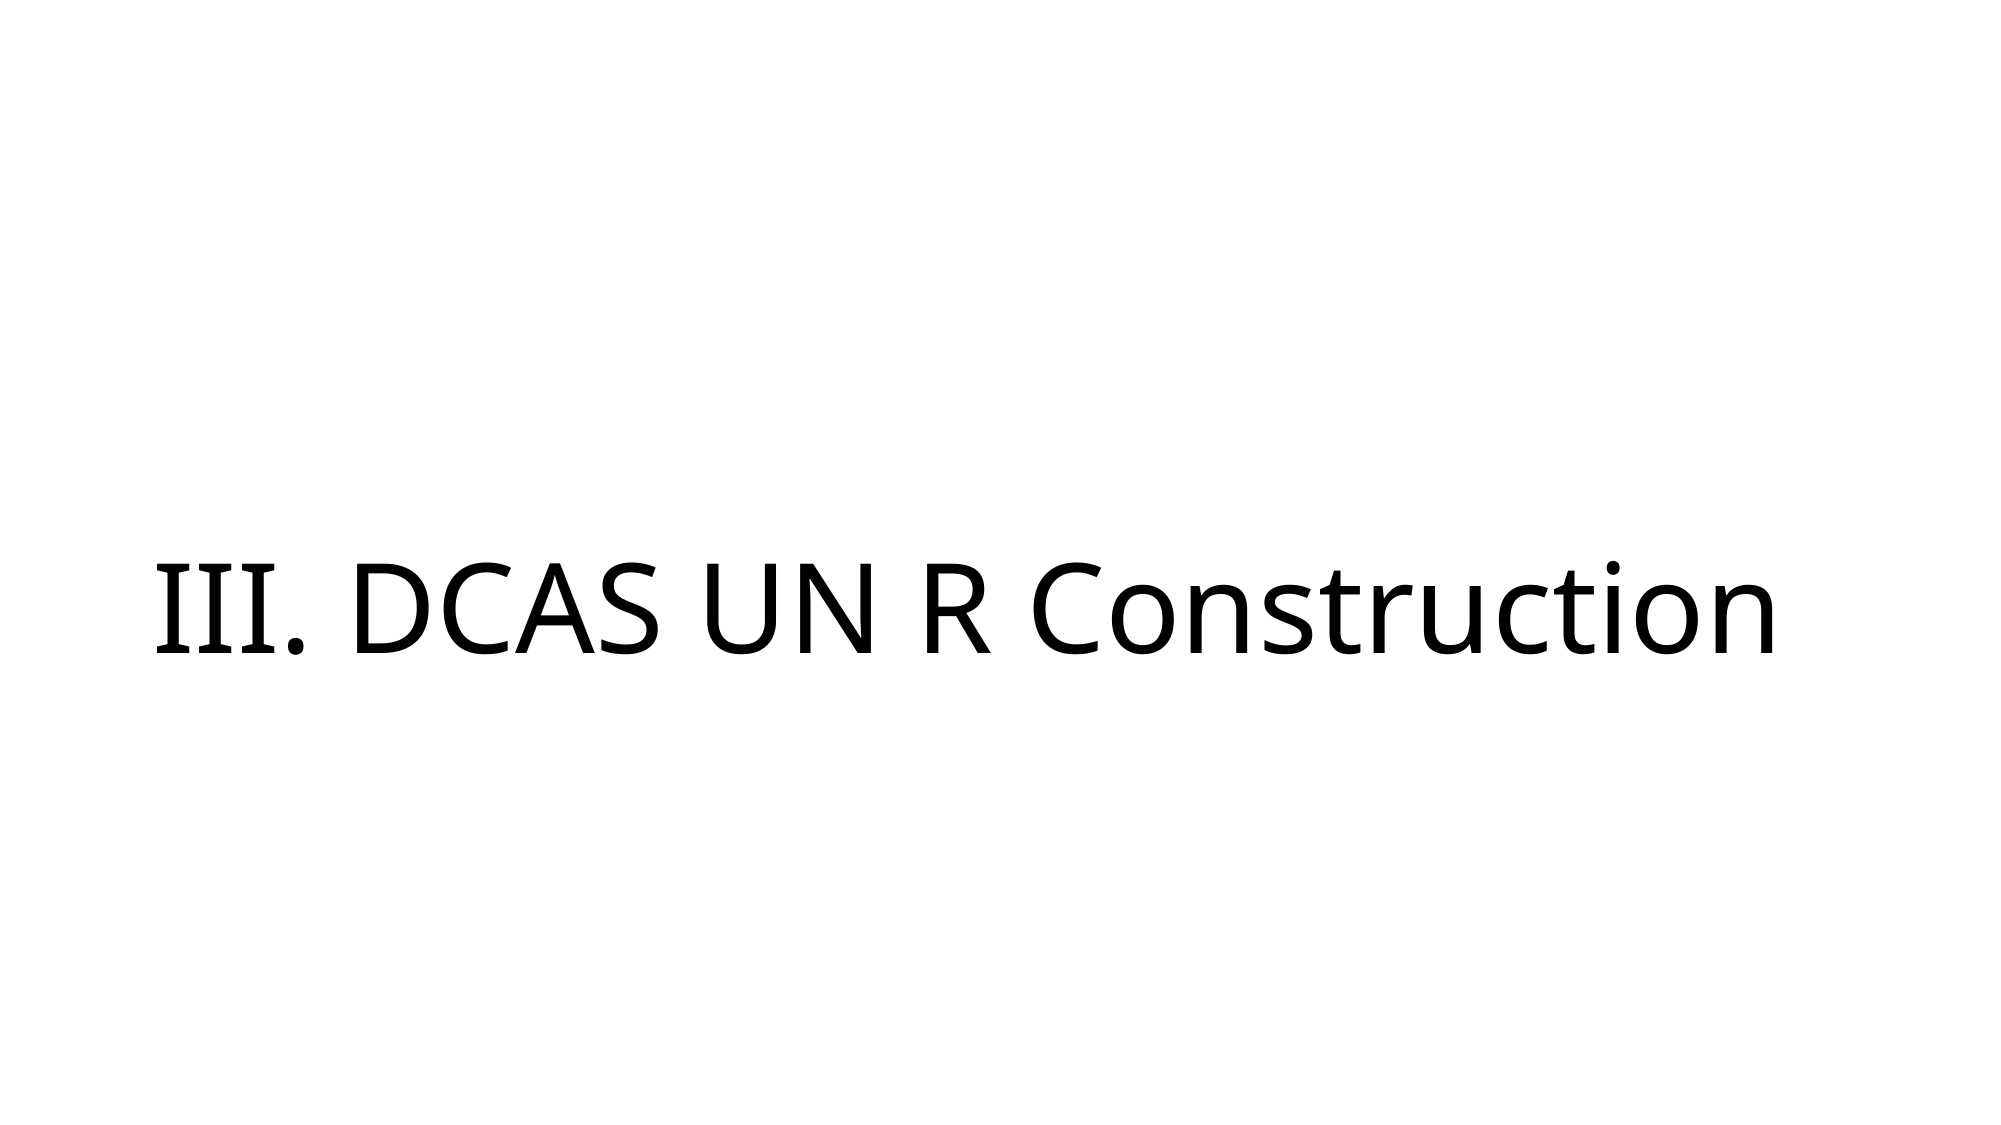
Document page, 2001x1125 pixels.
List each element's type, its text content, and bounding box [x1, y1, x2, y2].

title III. DCAS UN R Construction [137, 379, 1863, 689]
